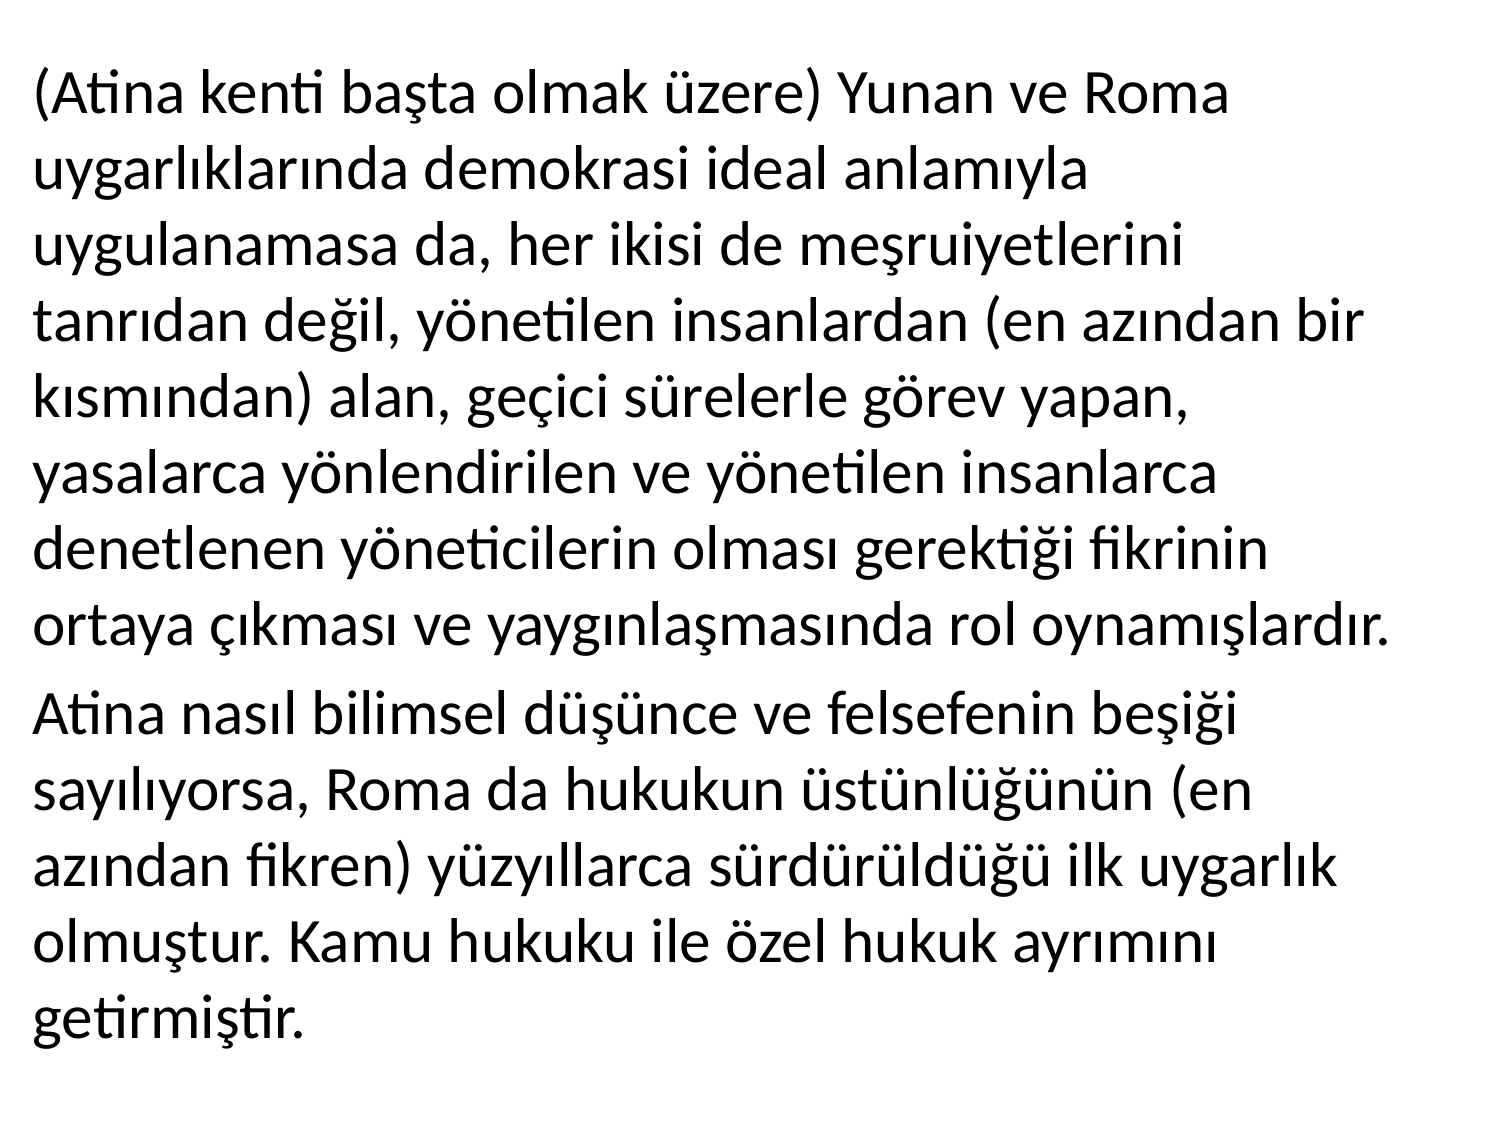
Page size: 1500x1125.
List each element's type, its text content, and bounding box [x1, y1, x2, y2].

list (Atina kenti başta olmak üzere) Yunan ve Roma uygarlıklarında demokrasi ideal anlamıyla uygulanamasa da, her ikisi de meşruiyetlerini tanrıdan değil, yönetilen insanlardan (en azından bir kısmından) alan, geçici sürelerle görev yapan, yasalarca yönlendirilen ve yönetilen insanlarca denetlenen yöneticilerin olması gerektiği fikrinin ortaya çıkması ve yaygınlaşmasında rol oynamışlardır. Atina nasıl bilimsel düşünce ve felsefenin beşiği sayılıyorsa, Roma da hukukun üstünlüğünün (en azından fikren) yüzyıllarca sürdürüldüğü ilk uygarlık olmuştur. Kamu hukuku ile özel hukuk ayrımını getirmiştir. [17, 42, 1425, 1094]
